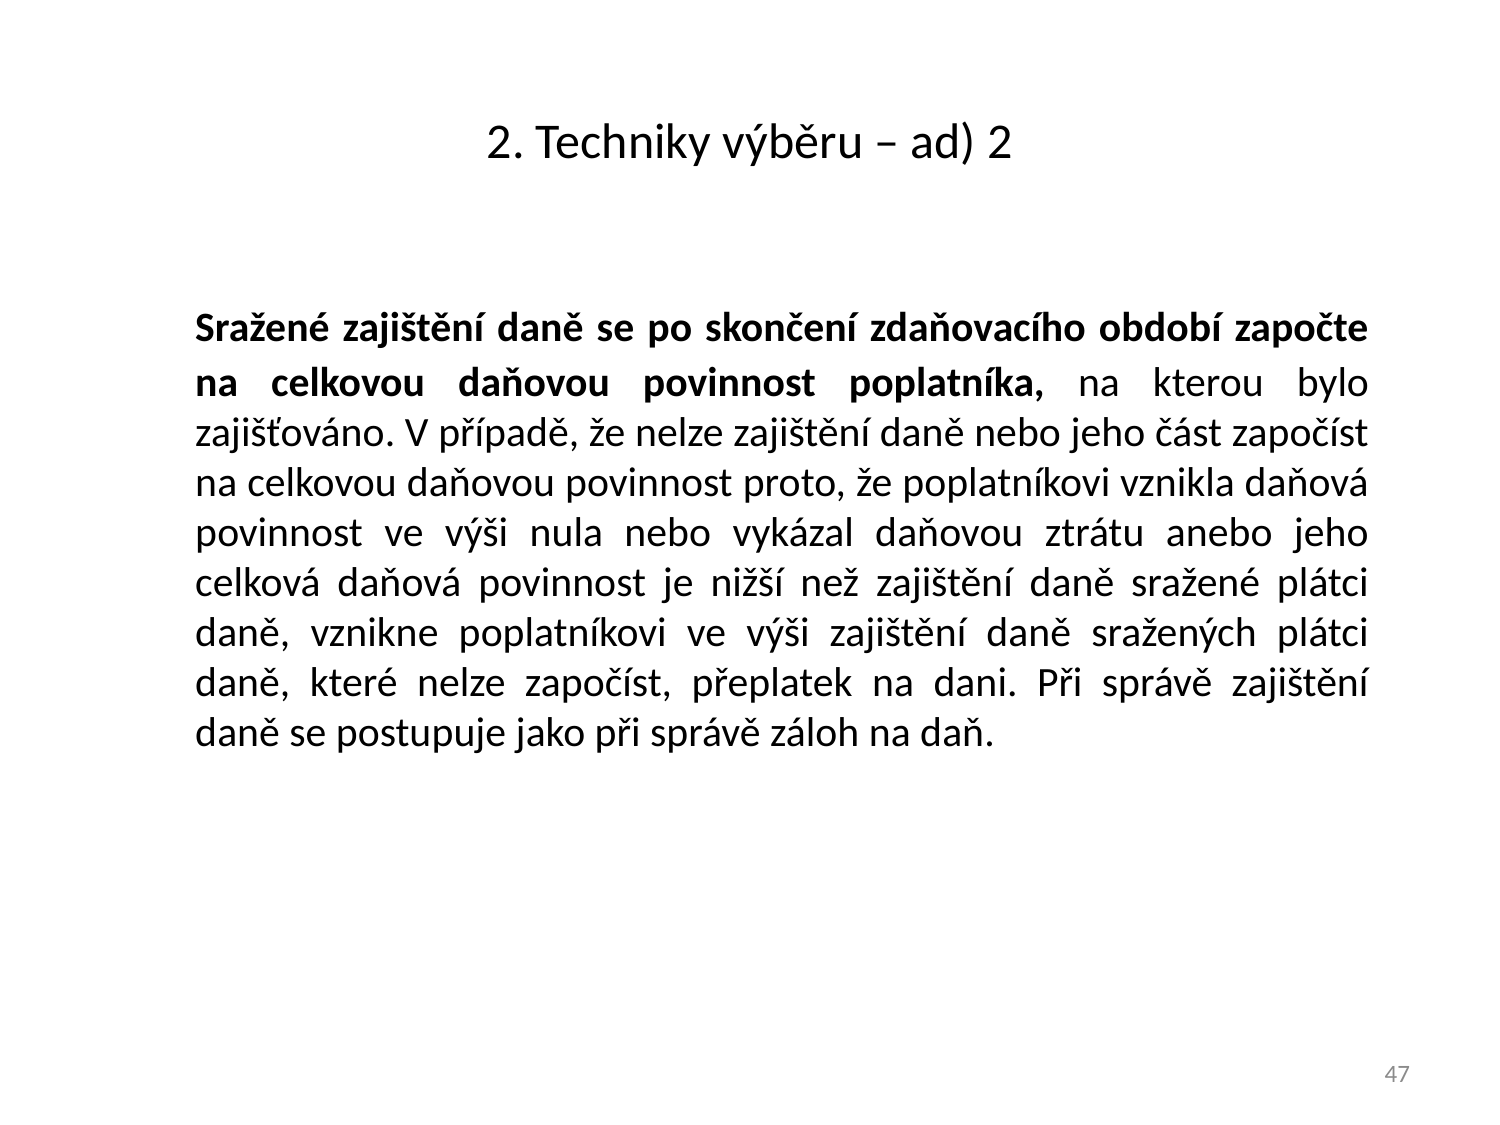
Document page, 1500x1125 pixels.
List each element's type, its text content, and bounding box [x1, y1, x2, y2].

slide_number 47 [1074, 1042, 1425, 1103]
title 2. Techniky výběru – ad) 2 [75, 45, 1425, 233]
list Sražené zajištění daně se po skončení zdaňovacího období započte na celkovou daňovou povinnost poplatníka, na kterou bylo zajišťováno. V případě, že nelze zajištění daně nebo jeho část započíst na celkovou daňovou povinnost proto, že poplatníkovi vznikla daňová povinnost ve výši nula nebo vykázal daňovou ztrátu anebo jeho celková daňová povinnost je nižší než zajištění daně sražené plátci daně, vznikne poplatníkovi ve výši zajištění daně sražených plátci daně, které nelze započíst, přeplatek na dani. Při správě zajištění daně se postupuje jako při správě záloh na daň. [123, 267, 1385, 1040]
